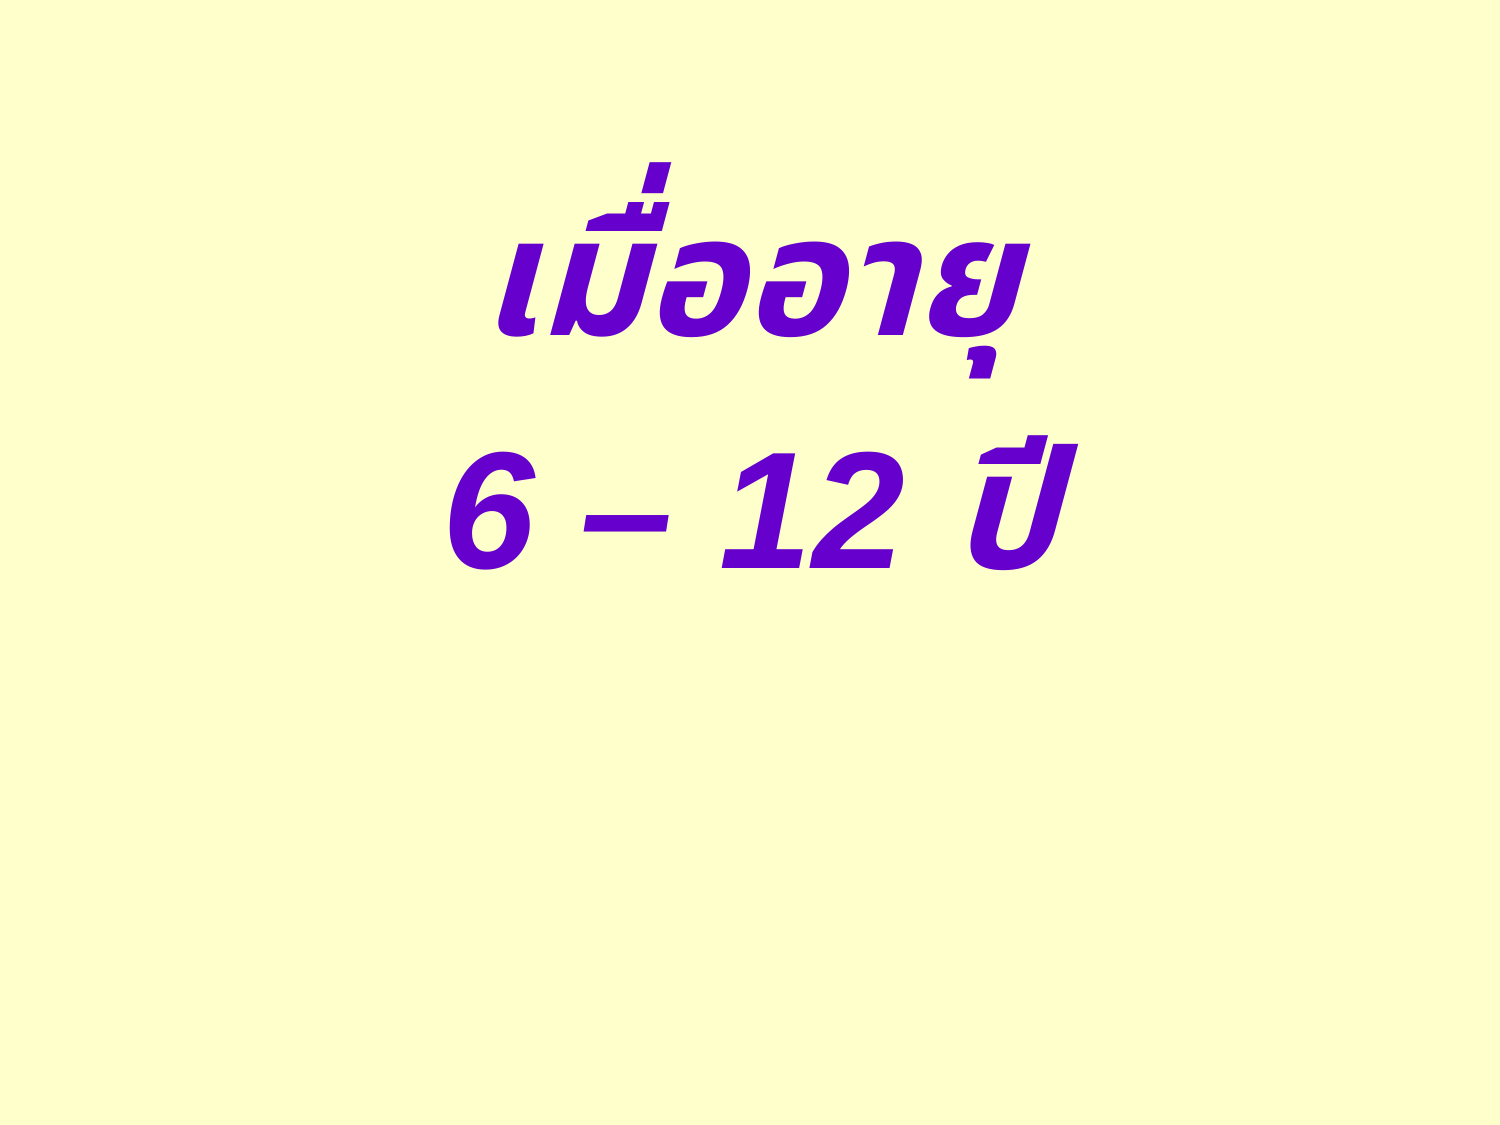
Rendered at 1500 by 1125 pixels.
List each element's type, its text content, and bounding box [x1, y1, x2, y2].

list เมื่ออายุ 6 – 12 ปี [75, 160, 1425, 1005]
